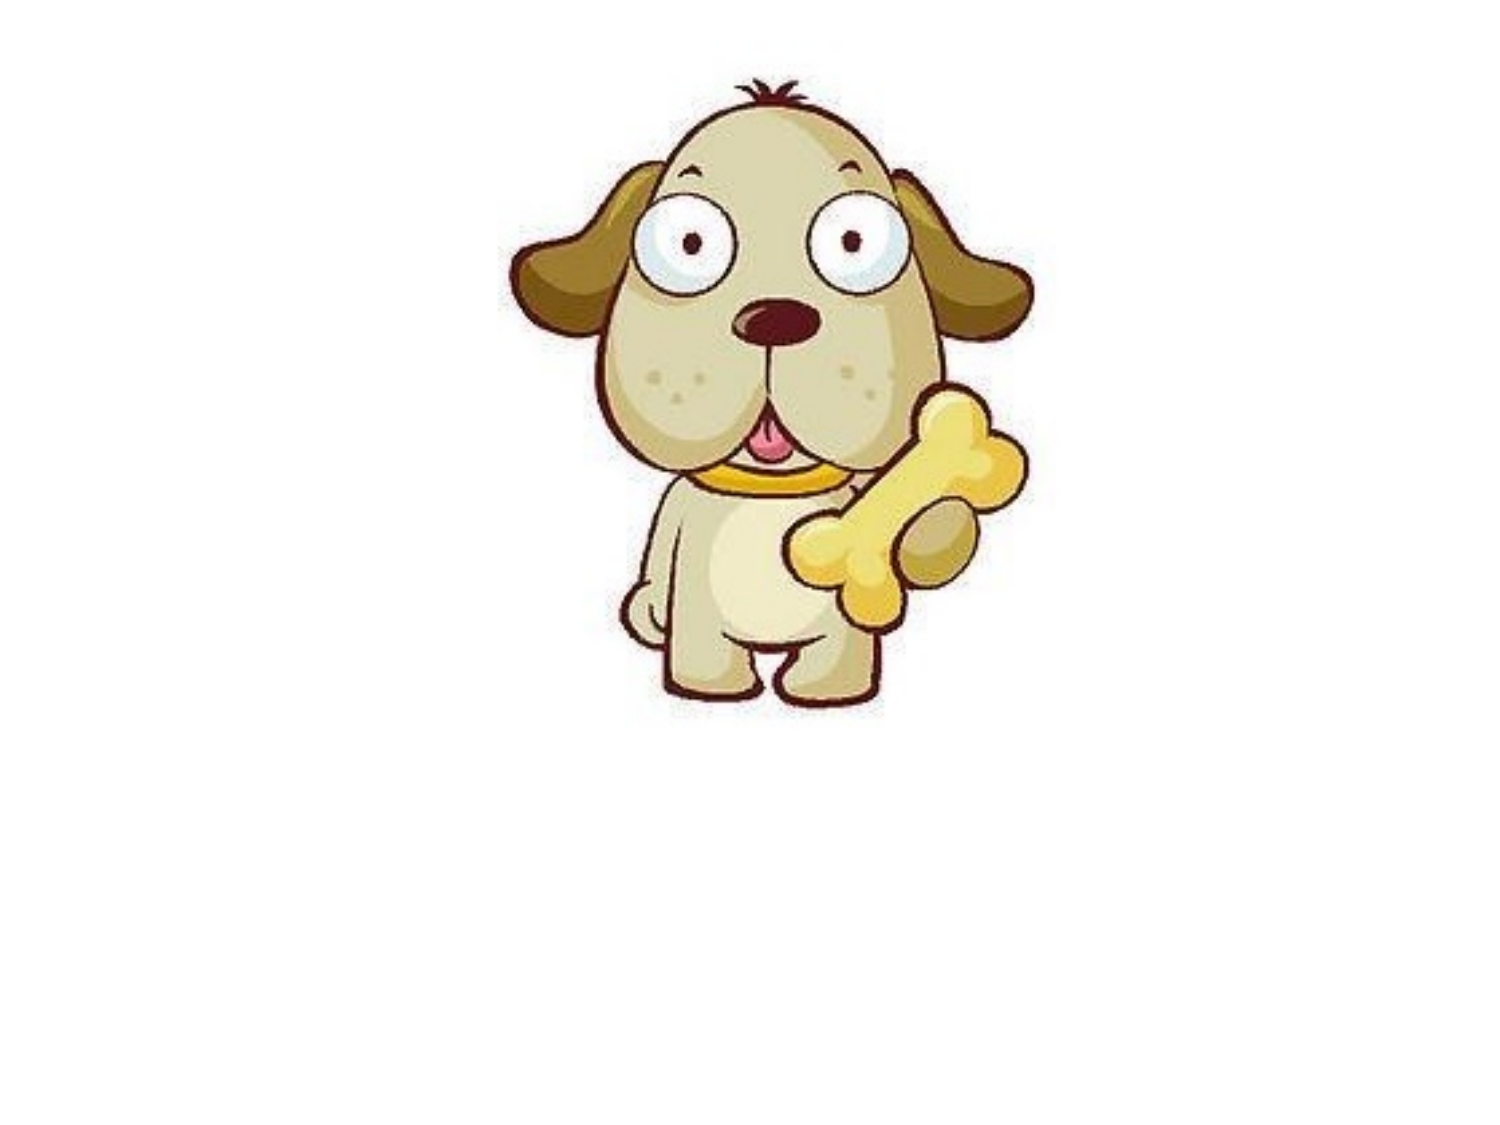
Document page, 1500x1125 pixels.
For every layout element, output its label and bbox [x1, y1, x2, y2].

picture [455, 41, 1086, 765]
